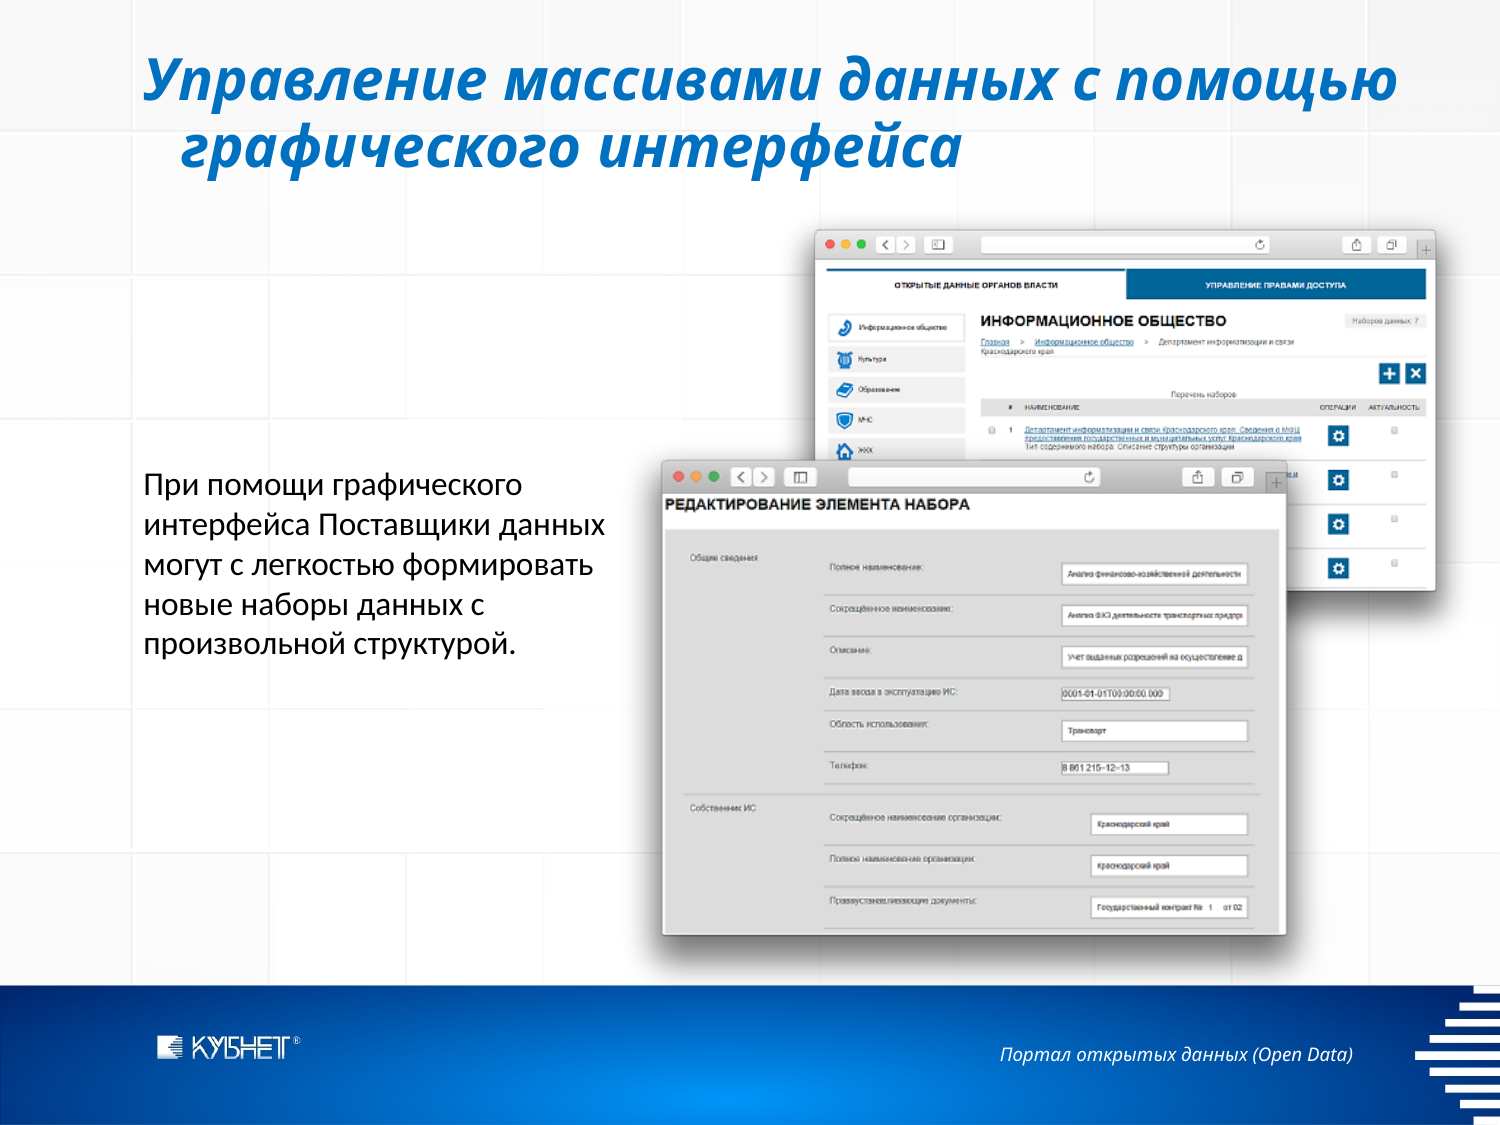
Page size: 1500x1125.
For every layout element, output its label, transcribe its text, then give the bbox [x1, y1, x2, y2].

picture [0, 0, 1500, 1125]
list Управление массивами данных с помощью графического интерфейса [128, 0, 1475, 473]
text_box При помощи графического интерфейса Поставщики данных могут с легкостью формировать новые наборы данных с произвольной структурой. [128, 454, 619, 669]
